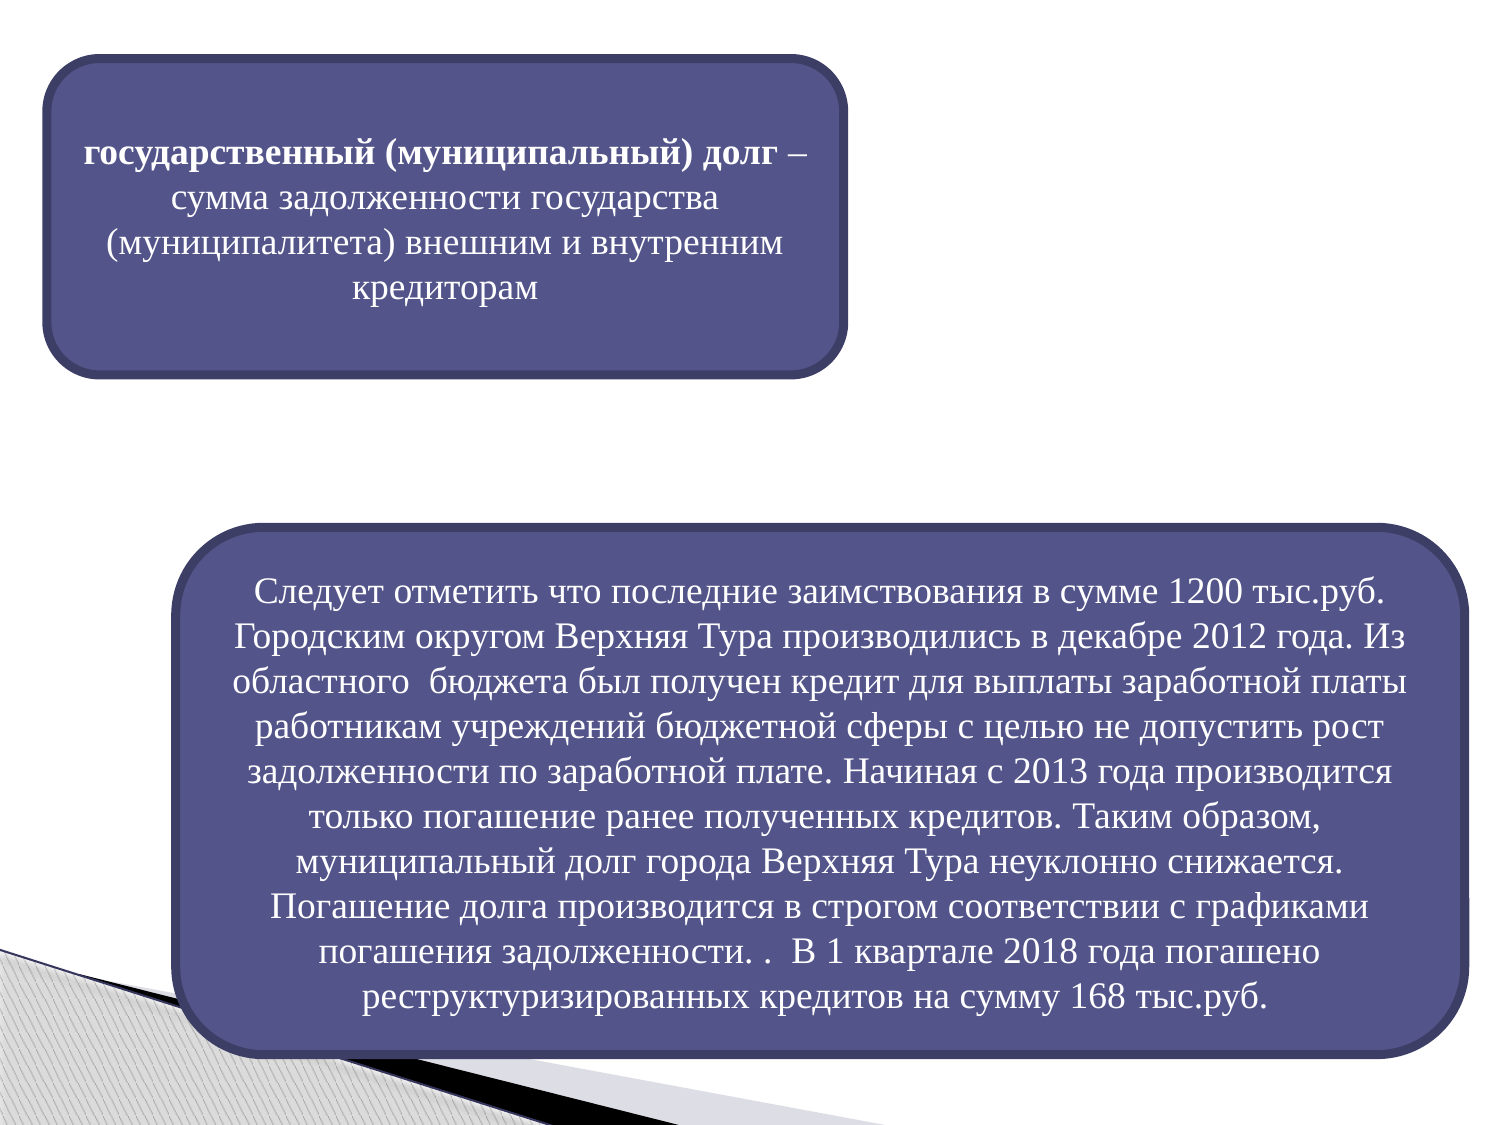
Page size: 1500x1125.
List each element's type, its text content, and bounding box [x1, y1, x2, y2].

text_box государственный (муниципальный) долг – сумма задолженности государства (муниципалитета) внешним и внутренним кредиторам [42, 54, 849, 380]
text_box Следует отметить что последние заимствования в сумме 1200 тыс.руб. Городским округом Верхняя Тура производились в декабре 2012 года. Из областного бюджета был получен кредит для выплаты заработной платы работникам учреждений бюджетной сферы с целью не допустить рост задолженности по заработной плате. Начиная с 2013 года производится только погашение ранее полученных кредитов. Таким образом, муниципальный долг города Верхняя Тура неуклонно снижается. Погашение долга производится в строгом соответствии с графиками погашения задолженности. . В 1 квартале 2018 года погашено реструктуризированных кредитов на сумму 168 тыс.руб. [171, 522, 1470, 1060]
